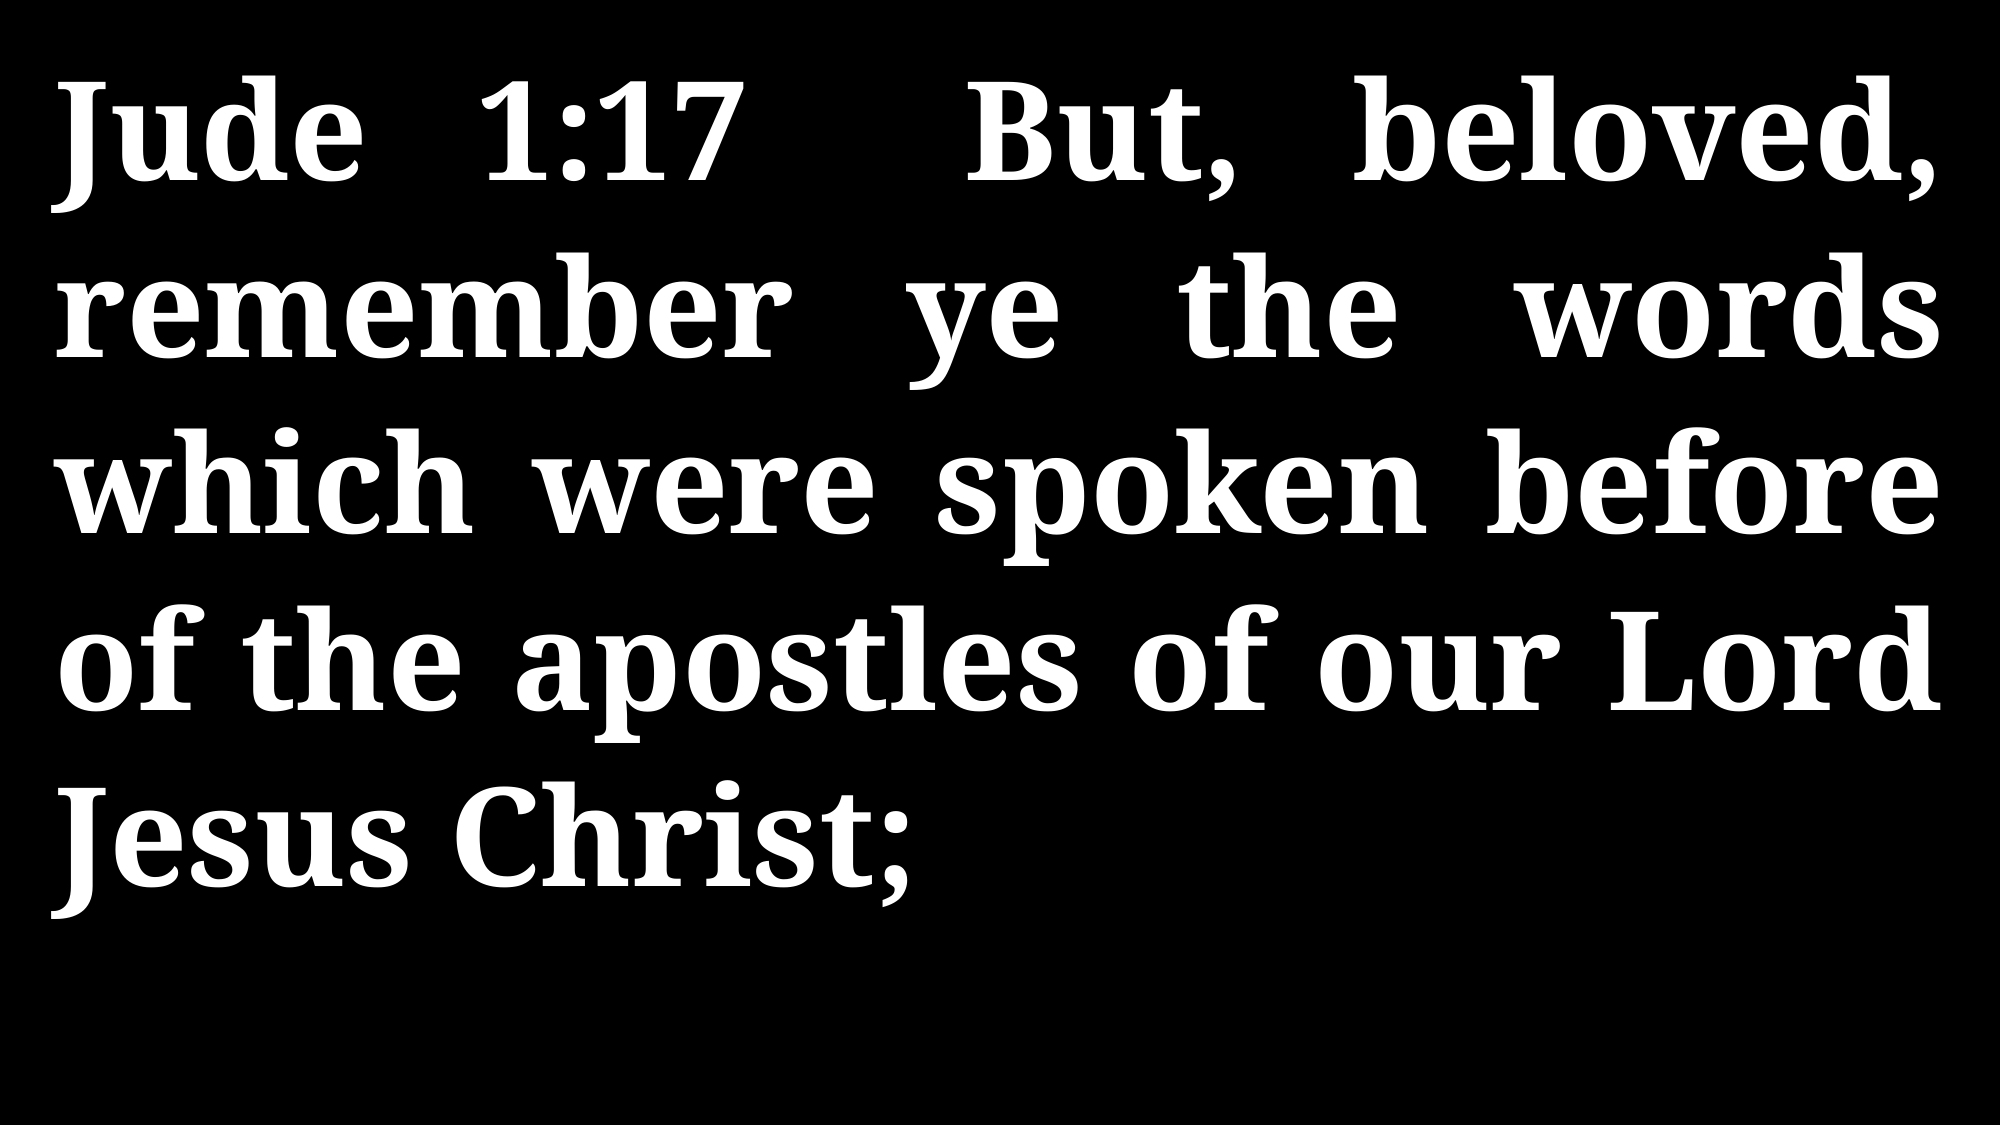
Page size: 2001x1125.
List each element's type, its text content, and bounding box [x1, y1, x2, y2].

text_box Jude 1:17 But, beloved, remember ye the words which were spoken before of the apostles of our Lord Jesus Christ; [39, 24, 1961, 922]
